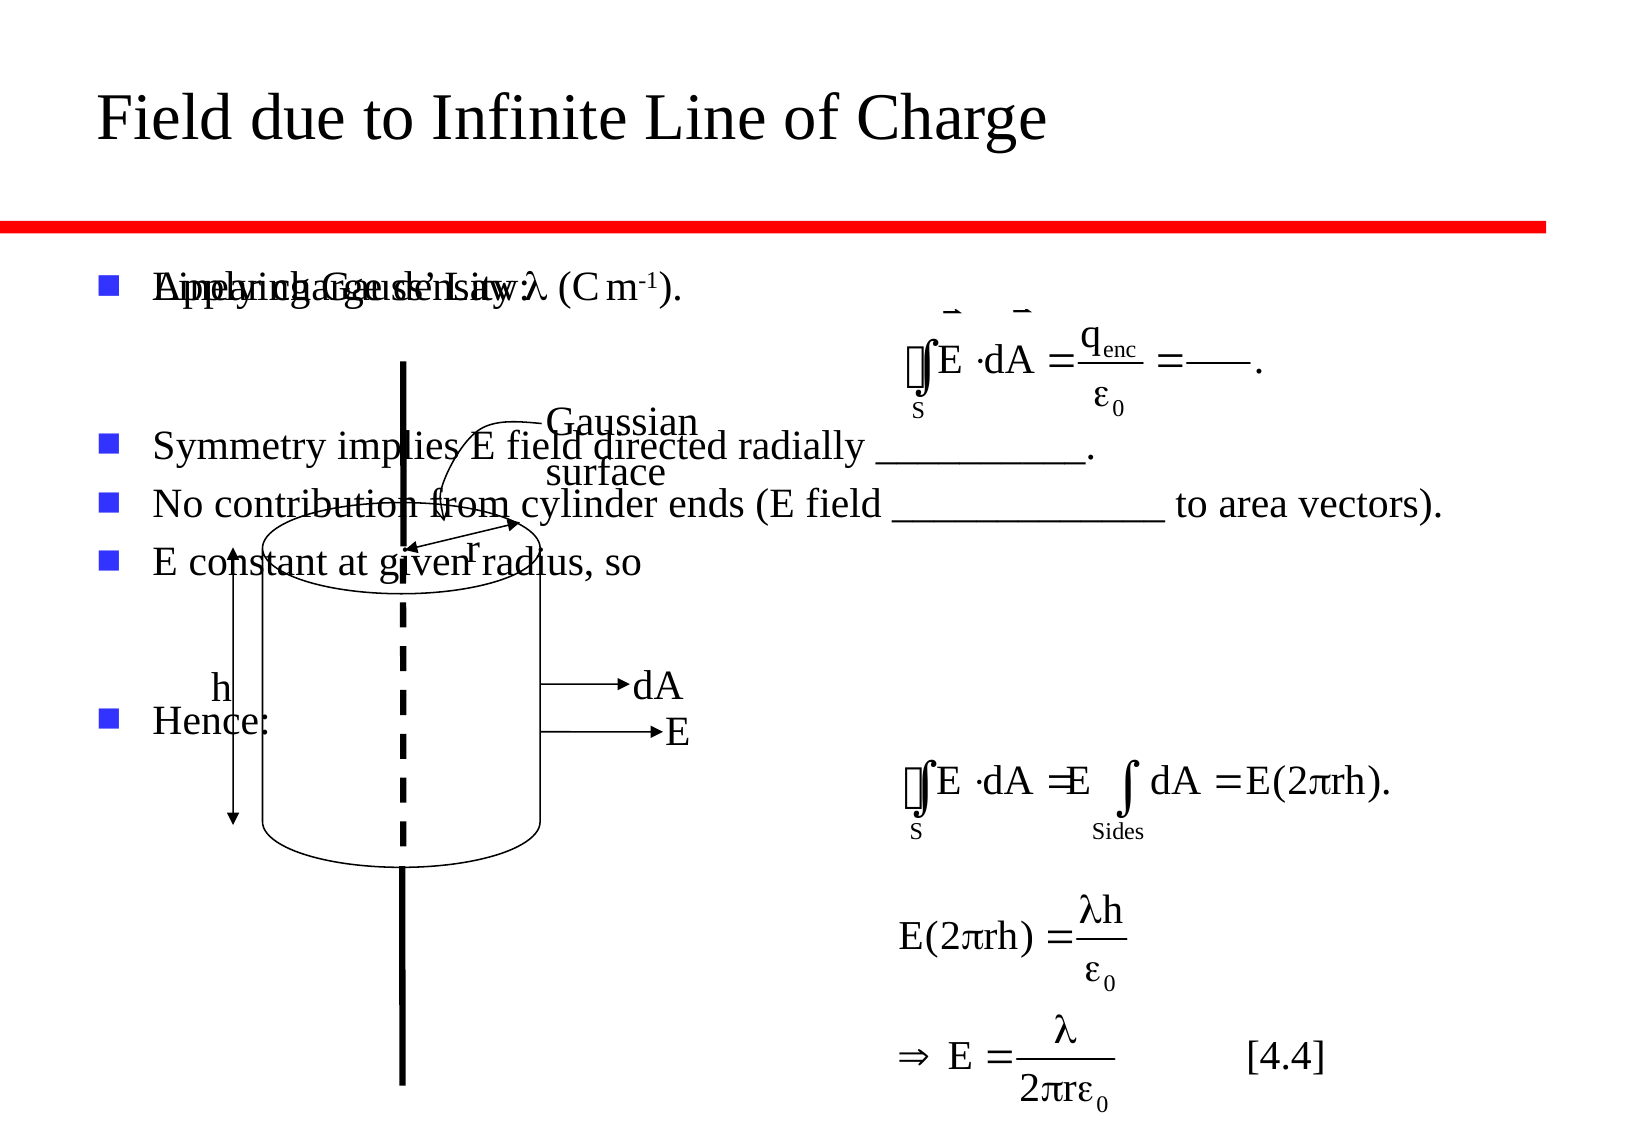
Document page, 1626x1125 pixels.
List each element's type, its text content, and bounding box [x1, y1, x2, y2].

text_box [540, 725, 656, 739]
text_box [900, 308, 1267, 424]
text_box h [196, 652, 247, 718]
text_box [226, 718, 240, 826]
text_box [262, 502, 541, 868]
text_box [898, 748, 1394, 845]
list Applying Gauss’ Law: Symmetry implies E field directed radially __________. No contribution from cylinder ends (E field _____________ to area vectors). E constant at given radius, so Hence: [80, 251, 1544, 1095]
text_box [540, 677, 624, 691]
text_box [404, 538, 451, 554]
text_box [894, 887, 1329, 1118]
text_box [434, 421, 542, 522]
title Field due to Infinite Line of Charge [80, 18, 1544, 207]
text_box [226, 547, 240, 652]
text_box [495, 519, 521, 532]
text_box r [451, 513, 495, 579]
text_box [629, 657, 689, 706]
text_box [661, 703, 695, 750]
text_box Gaussian surface [530, 386, 725, 501]
